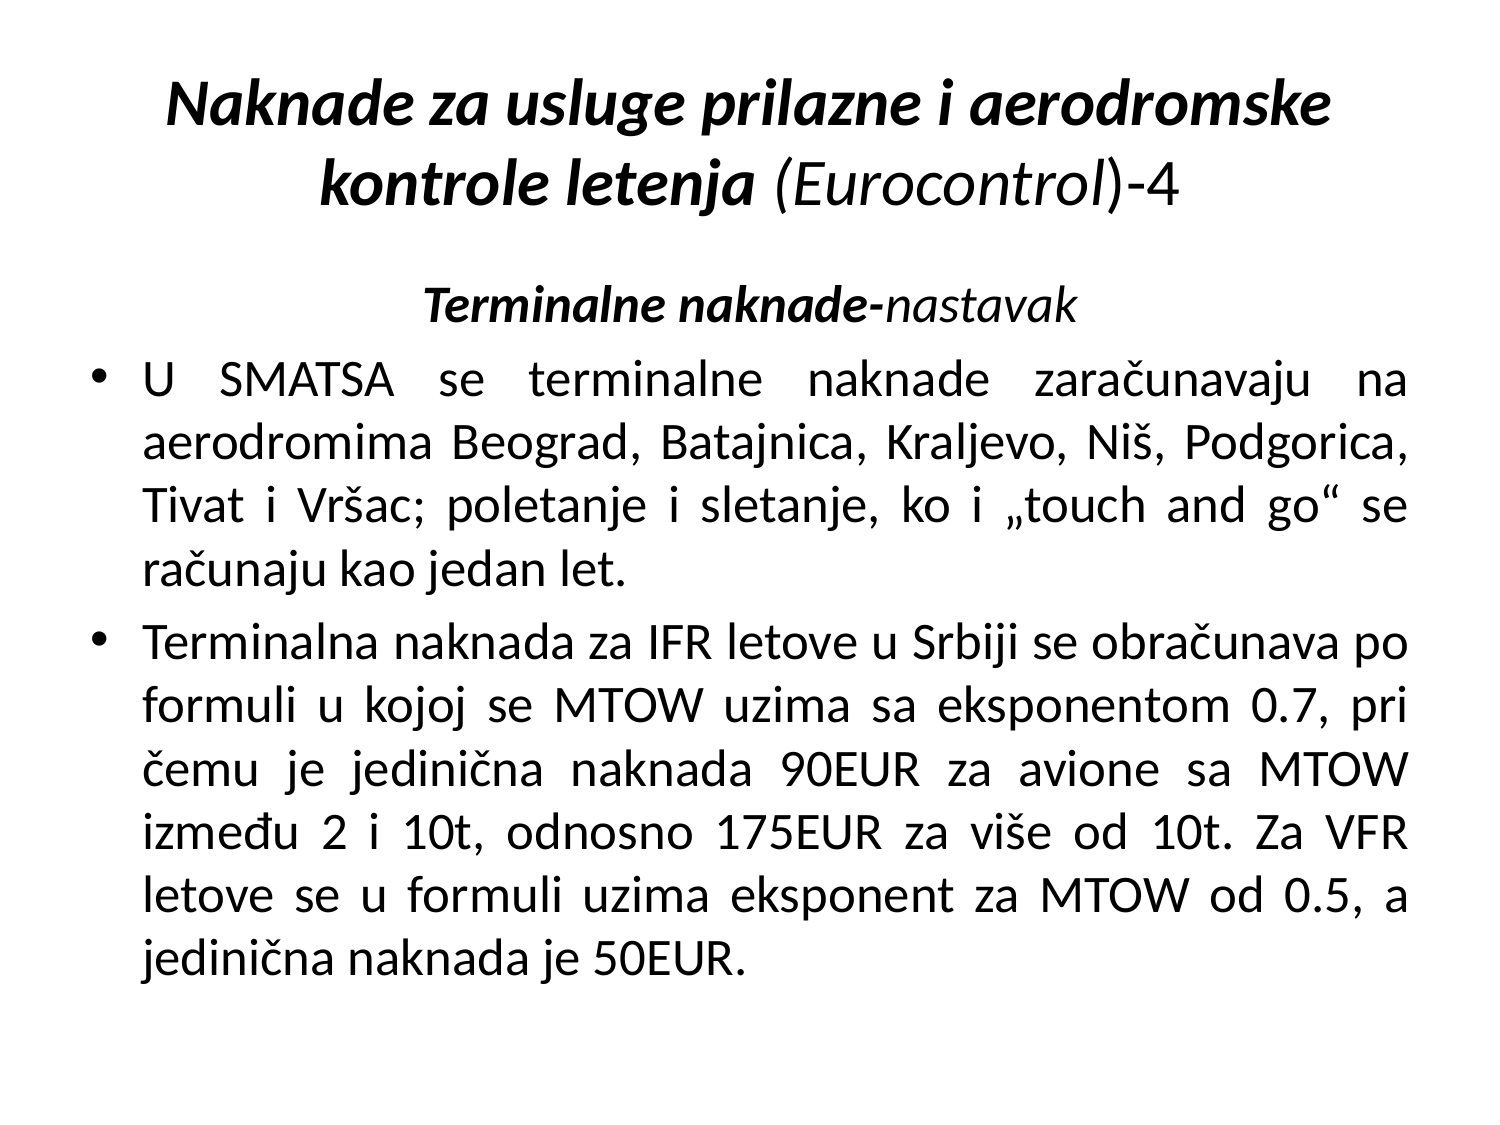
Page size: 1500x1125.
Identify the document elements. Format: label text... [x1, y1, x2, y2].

title Naknade za usluge prilazne i aerodromske kontrole letenja (Eurocontrol)-4 [75, 45, 1425, 233]
list Terminalne naknade-nastavak U SMATSA se terminalne naknade zaračunavaju na aerodromima Beograd, Batajnica, Kraljevo, Niš, Podgorica, Tivat i Vršac; poletanje i sletanje, ko i „touch and go“ se računaju kao jedan let. Terminalna naknada za IFR letove u Srbiji se obračunava po formuli u kojoj se MTOW uzima sa eksponentom 0.7, pri čemu je jedinična naknada 90EUR za avione sa MTOW između 2 i 10t, odnosno 175EUR za više od 10t. Za VFR letove se u formuli uzima eksponent za MTOW od 0.5, a jedinična naknada je 50EUR. [75, 262, 1425, 1005]
